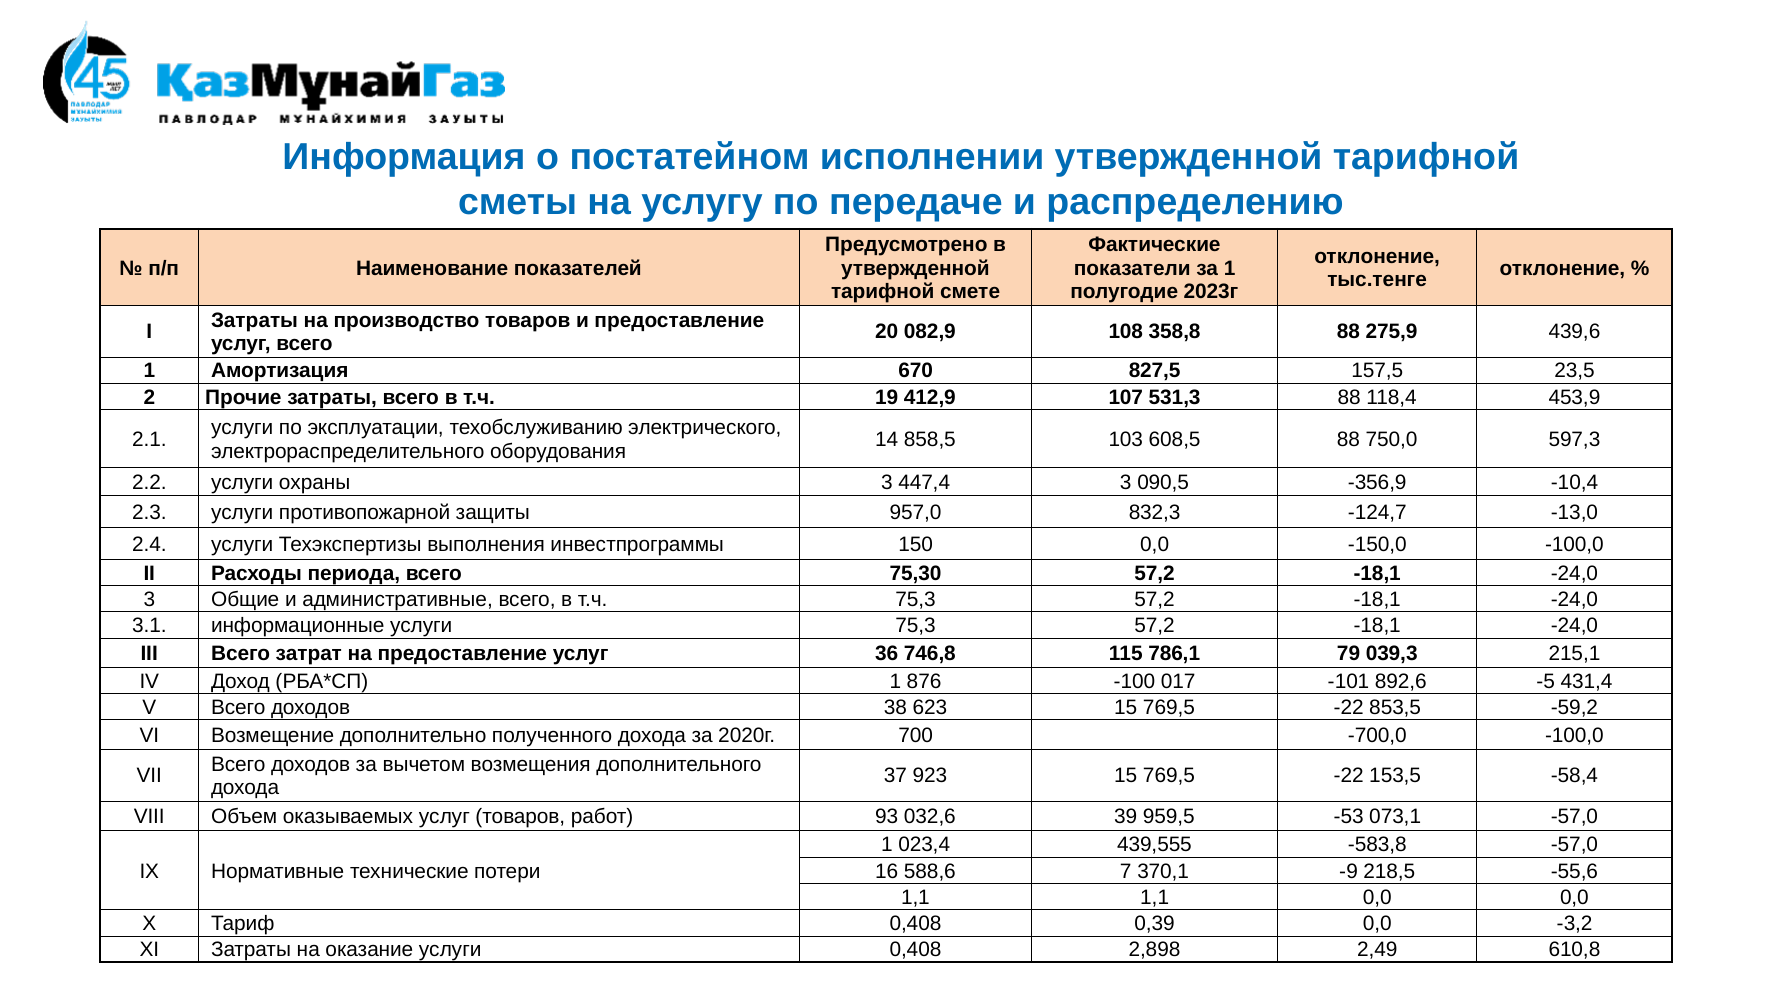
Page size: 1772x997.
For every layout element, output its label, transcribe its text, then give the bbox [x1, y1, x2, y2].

table_cell -22 853,5 [1278, 694, 1476, 719]
table_cell 2.3. [101, 496, 198, 527]
table_cell 36 746,8 [800, 639, 1031, 667]
table_cell I [101, 306, 198, 357]
table_cell -18,1 [1278, 586, 1476, 611]
table_cell 57,2 [1032, 612, 1277, 638]
table_cell 103 608,5 [1032, 410, 1277, 467]
table_cell III [101, 639, 198, 667]
table_cell 610,8 [1477, 937, 1671, 961]
table_cell 38 623 [800, 694, 1031, 719]
table_cell 700 [800, 720, 1031, 749]
table_cell 37 923 [800, 750, 1031, 801]
table_cell -9 218,5 [1278, 858, 1476, 883]
table_header Предусмотрено в утвержденной тарифной смете [800, 230, 1031, 305]
table_cell VIII [101, 802, 198, 830]
table_cell Доход (РБА*СП) [199, 668, 799, 693]
table_cell услуги по эксплуатации, техобслуживанию электрического, электрораспределительного оборудования [199, 410, 799, 467]
table_cell Прочие затраты, всего в т.ч. [199, 384, 799, 409]
text_box Информация о постатейном исполнении утвержденной тарифной сметы на услугу по передаче и распределению электроэнергии,тыс.тенге [215, 124, 1587, 228]
table_cell Амортизация [199, 358, 799, 383]
table_cell Объем оказываемых услуг (товаров, работ) [199, 802, 799, 830]
table_cell Всего доходов за вычетом возмещения дополнительного дохода [199, 750, 799, 801]
table_cell 150 [800, 528, 1031, 559]
table_cell -18,1 [1278, 612, 1476, 638]
table_header № п/п [101, 230, 198, 305]
table_cell 439,6 [1477, 306, 1671, 357]
table_cell Всего доходов [199, 694, 799, 719]
table_cell -700,0 [1278, 720, 1476, 749]
table_cell 0,0 [1278, 884, 1476, 909]
table_cell 1,1 [800, 884, 1031, 909]
table_cell -24,0 [1477, 560, 1671, 585]
table_cell 2,49 [1278, 937, 1476, 961]
table_cell -58,4 [1477, 750, 1671, 801]
table_cell услуги противопожарной защиты [199, 496, 799, 527]
table_cell 3 090,5 [1032, 468, 1277, 495]
table_cell Нормативные технические потери [199, 831, 799, 909]
table_cell 88 275,9 [1278, 306, 1476, 357]
table_cell -124,7 [1278, 496, 1476, 527]
table_cell 88 118,4 [1278, 384, 1476, 409]
table_cell XI [101, 937, 198, 961]
table_cell 20 082,9 [800, 306, 1031, 357]
table_cell 1 876 [800, 668, 1031, 693]
table_cell 108 358,8 [1032, 306, 1277, 357]
table_cell [1032, 720, 1277, 749]
table_header отклонение, % [1477, 230, 1671, 305]
table_cell Тариф [199, 910, 799, 936]
table_cell информационные услуги [199, 612, 799, 638]
table_cell VI [101, 720, 198, 749]
table_cell 75,3 [800, 586, 1031, 611]
table_cell 597,3 [1477, 410, 1671, 467]
table_cell 14 858,5 [800, 410, 1031, 467]
table_cell -18,1 [1278, 560, 1476, 585]
table_cell Затраты на оказание услуги [199, 937, 799, 961]
table_cell 15 769,5 [1032, 694, 1277, 719]
table_cell 0,39 [1032, 910, 1277, 936]
table_cell 0,0 [1032, 528, 1277, 559]
table_cell Затраты на производство товаров и предоставление услуг, всего [199, 306, 799, 357]
table_cell 2,898 [1032, 937, 1277, 961]
table_cell 115 786,1 [1032, 639, 1277, 667]
table_cell -10,4 [1477, 468, 1671, 495]
table_cell 2.1. [101, 410, 198, 467]
table_cell 827,5 [1032, 358, 1277, 383]
table_cell -24,0 [1477, 586, 1671, 611]
table_cell -57,0 [1477, 802, 1671, 830]
table_cell 39 959,5 [1032, 802, 1277, 830]
table_cell 439,555 [1032, 831, 1277, 857]
table_cell II [101, 560, 198, 585]
table_cell 957,0 [800, 496, 1031, 527]
table_cell -101 892,6 [1278, 668, 1476, 693]
table_cell 23,5 [1477, 358, 1671, 383]
table_cell Возмещение дополнительно полученного дохода за 2020г. [199, 720, 799, 749]
table_cell -59,2 [1477, 694, 1671, 719]
table_cell -100,0 [1477, 720, 1671, 749]
table_header Наименование показателей [199, 230, 799, 305]
table_cell 107 531,3 [1032, 384, 1277, 409]
table_cell -100,0 [1477, 528, 1671, 559]
table_cell -356,9 [1278, 468, 1476, 495]
table_cell 88 750,0 [1278, 410, 1476, 467]
table_cell -13,0 [1477, 496, 1671, 527]
table_cell 832,3 [1032, 496, 1277, 527]
table_cell 7 370,1 [1032, 858, 1277, 883]
table_cell 75,3 [800, 612, 1031, 638]
table_cell 3 447,4 [800, 468, 1031, 495]
table_cell 157,5 [1278, 358, 1476, 383]
table_cell V [101, 694, 198, 719]
table_cell 1 [101, 358, 198, 383]
table_cell 16 588,6 [800, 858, 1031, 883]
table_cell 93 032,6 [800, 802, 1031, 830]
table_cell 0,408 [800, 910, 1031, 936]
table_cell 3 [101, 586, 198, 611]
table_cell 3.1. [101, 612, 198, 638]
table_cell -53 073,1 [1278, 802, 1476, 830]
table_cell -583,8 [1278, 831, 1476, 857]
table_cell -24,0 [1477, 612, 1671, 638]
table_cell 453,9 [1477, 384, 1671, 409]
table_header Фактические показатели за 1 полугодие 2023г [1032, 230, 1277, 305]
table_cell 0,408 [800, 937, 1031, 961]
table_cell 1 023,4 [800, 831, 1031, 857]
table_cell 15 769,5 [1032, 750, 1277, 801]
table_cell 2.2. [101, 468, 198, 495]
table_cell -100 017 [1032, 668, 1277, 693]
table_cell -5 431,4 [1477, 668, 1671, 693]
table_cell -57,0 [1477, 831, 1671, 857]
table_cell услуги Техэкспертизы выполнения инвестпрограммы [199, 528, 799, 559]
table_cell IV [101, 668, 198, 693]
table_cell X [101, 910, 198, 936]
table_cell 1,1 [1032, 884, 1277, 909]
table_cell -150,0 [1278, 528, 1476, 559]
table_cell VII [101, 750, 198, 801]
table_cell Всего затрат на предоставление услуг [199, 639, 799, 667]
table_cell 57,2 [1032, 586, 1277, 611]
table_cell 57,2 [1032, 560, 1277, 585]
table_cell 2 [101, 384, 198, 409]
table_cell 79 039,3 [1278, 639, 1476, 667]
table_cell Общие и административные, всего, в т.ч. [199, 586, 799, 611]
table_cell услуги охраны [199, 468, 799, 495]
picture [43, 20, 505, 125]
table_cell Расходы периода, всего [199, 560, 799, 585]
table_cell 75,30 [800, 560, 1031, 585]
table_cell -55,6 [1477, 858, 1671, 883]
table_cell 2.4. [101, 528, 198, 559]
table_header отклонение, тыс.тенге [1278, 230, 1476, 305]
table_cell -22 153,5 [1278, 750, 1476, 801]
table_cell 0,0 [1278, 910, 1476, 936]
table_cell IX [101, 831, 198, 909]
table_cell 0,0 [1477, 884, 1671, 909]
table_cell 215,1 [1477, 639, 1671, 667]
table_cell 670 [800, 358, 1031, 383]
table_cell -3,2 [1477, 910, 1671, 936]
table_cell 19 412,9 [800, 384, 1031, 409]
